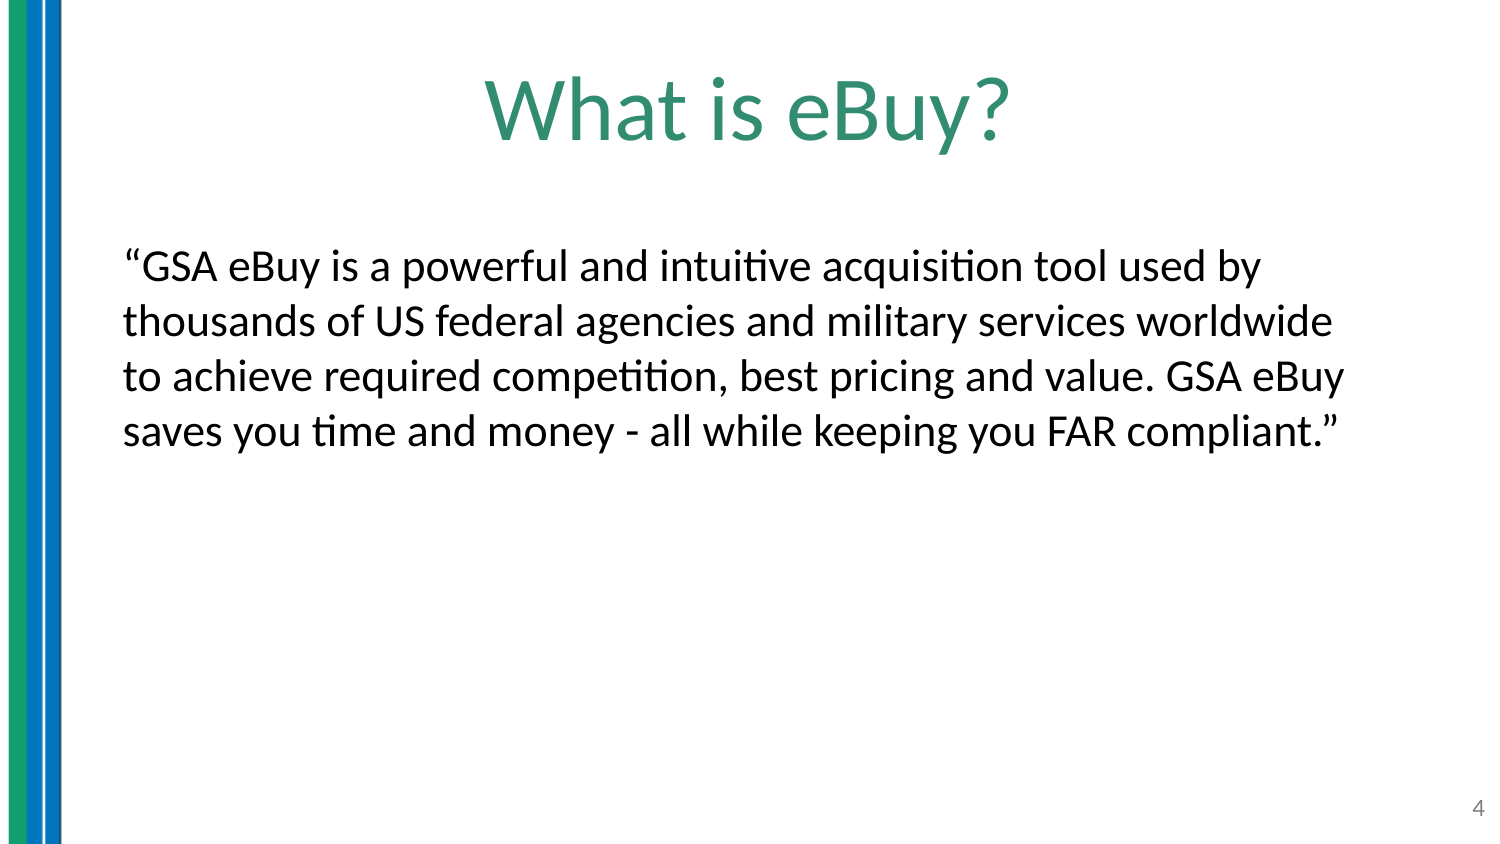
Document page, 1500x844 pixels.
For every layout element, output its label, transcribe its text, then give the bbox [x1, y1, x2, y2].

picture [29, 0, 1500, 844]
title What is eBuy? [75, 33, 1425, 175]
picture [0, 0, 26, 844]
list “GSA eBuy is a powerful and intuitive acquisition tool used by thousands of US federal agencies and military services worldwide to achieve required competition, best pricing and value. GSA eBuy saves you time and money - all while keeping you FAR compliant.” [107, 228, 1393, 616]
